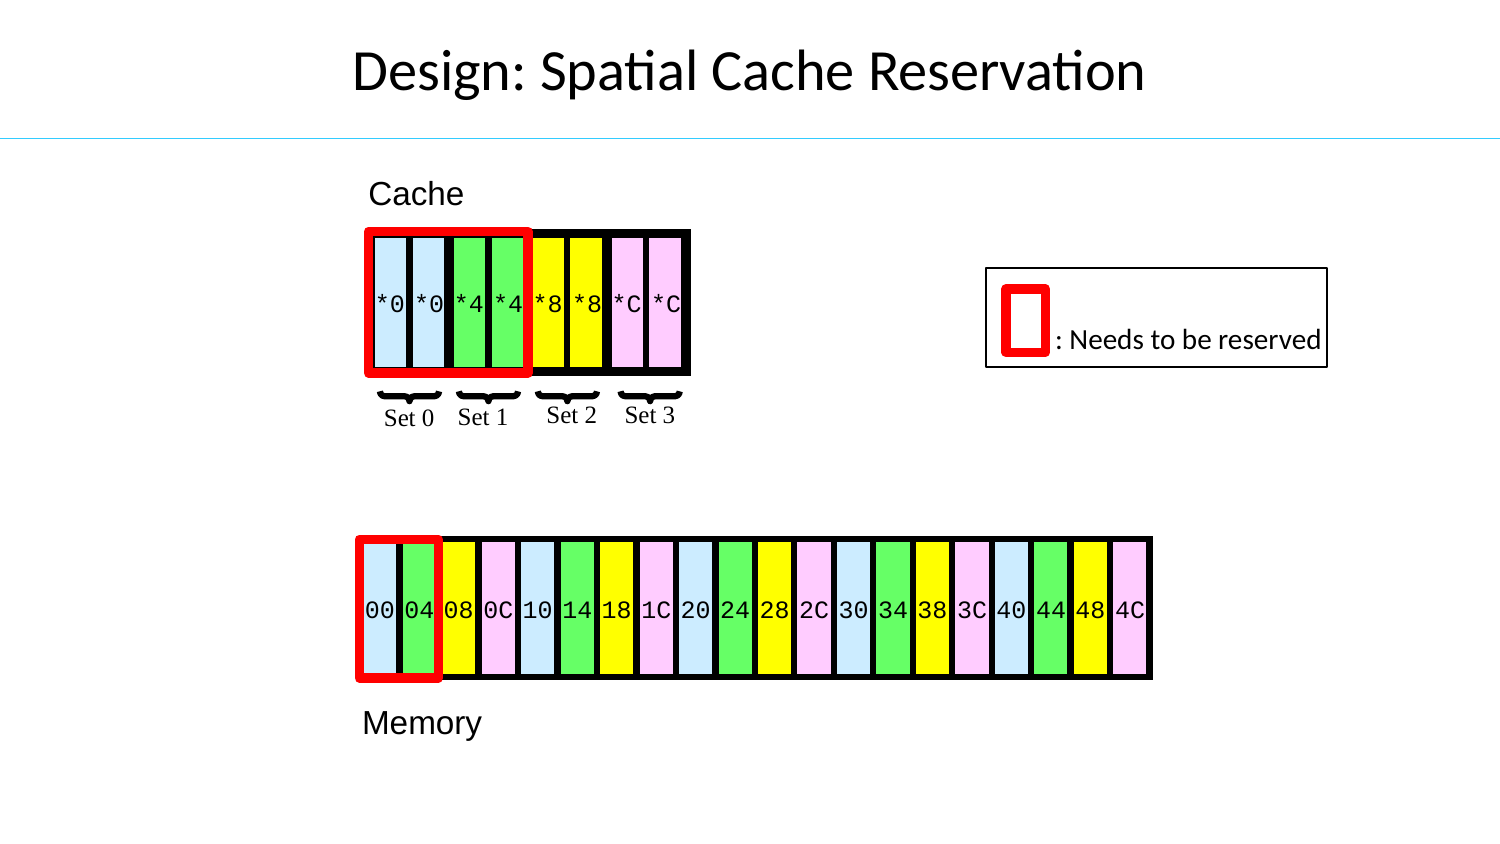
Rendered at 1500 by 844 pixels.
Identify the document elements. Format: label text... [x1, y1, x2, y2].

text_box 18 [596, 539, 636, 678]
text_box 2C [794, 539, 833, 678]
text_box 0C [478, 539, 518, 678]
text_box Set 1 [442, 392, 524, 438]
text_box Memory [347, 693, 498, 749]
text_box [366, 229, 530, 375]
text_box 20 [675, 539, 715, 678]
text_box 4C [1110, 539, 1150, 678]
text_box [985, 268, 1339, 368]
text_box 30 [833, 539, 873, 678]
text_box Cache [353, 164, 480, 220]
title Design: Spatial Cache Reservation [75, 20, 1425, 115]
text_box Set 3 [613, 391, 691, 436]
text_box 48 [1070, 539, 1110, 678]
text_box [530, 233, 606, 372]
text_box 44 [1031, 539, 1070, 678]
text_box 40 [991, 539, 1031, 678]
text_box 10 [518, 539, 557, 678]
text_box [606, 233, 686, 372]
text_box 38 [912, 539, 952, 678]
text_box 3C [952, 539, 991, 678]
text_box Set 0 [369, 394, 450, 439]
text_box 08 [440, 539, 478, 678]
text_box 24 [715, 539, 754, 678]
text_box 1C [636, 539, 675, 678]
text_box Set 2 [531, 391, 613, 436]
text_box 28 [754, 539, 794, 678]
text_box 34 [873, 539, 912, 678]
text_box 14 [557, 539, 596, 678]
text_box [357, 537, 440, 680]
